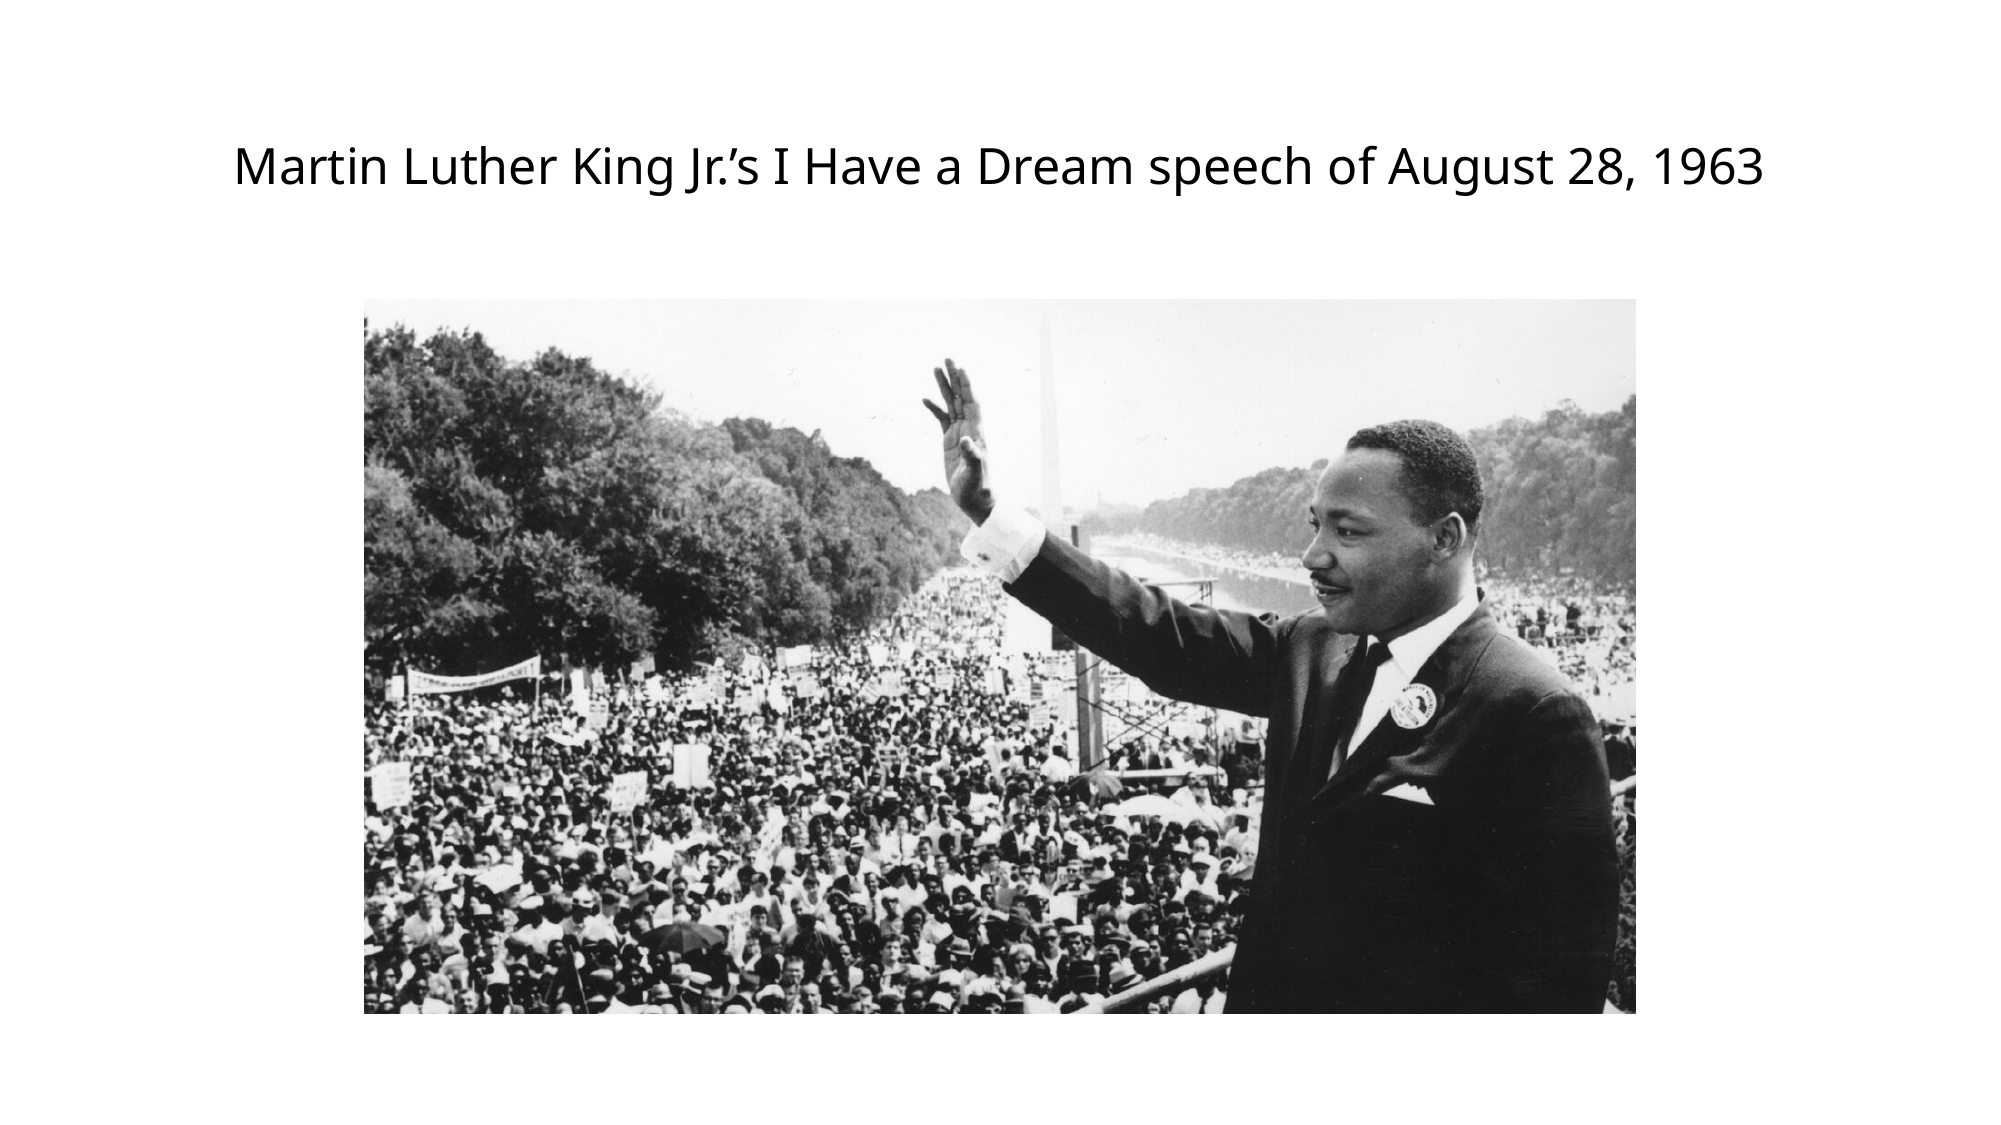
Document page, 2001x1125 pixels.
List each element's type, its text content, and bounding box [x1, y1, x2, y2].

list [364, 299, 1636, 1014]
title Martin Luther King Jr.’s I Have a Dream speech of August 28, 1963 [137, 59, 1863, 278]
